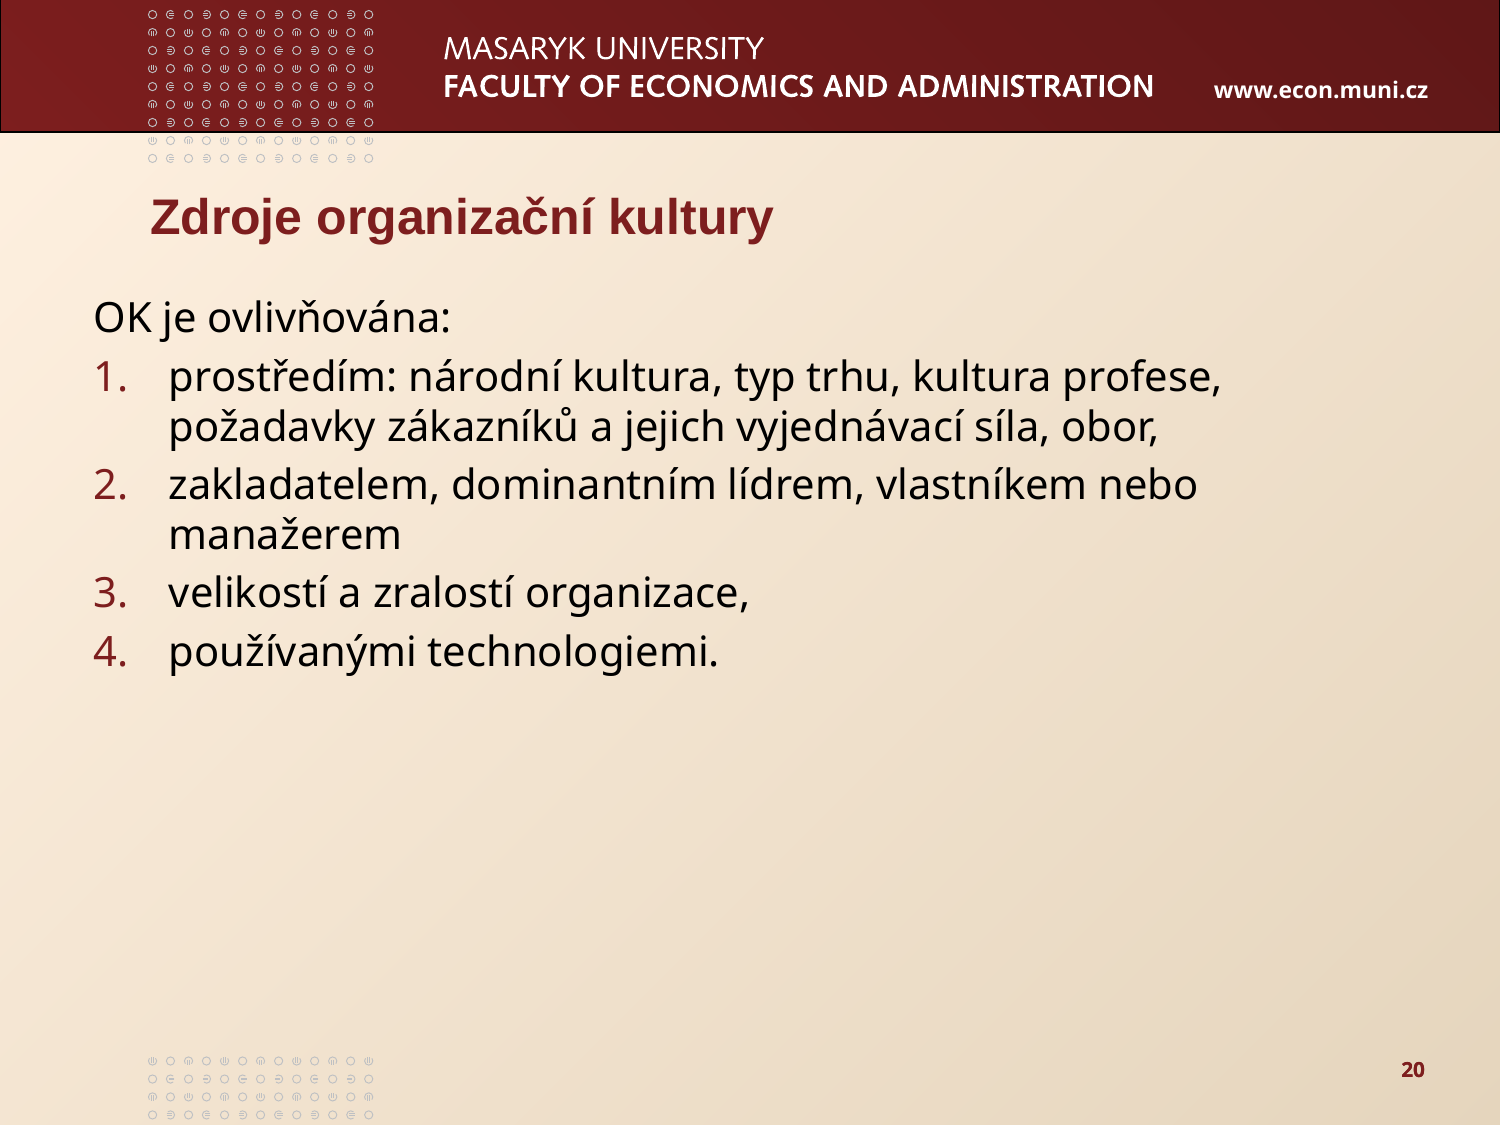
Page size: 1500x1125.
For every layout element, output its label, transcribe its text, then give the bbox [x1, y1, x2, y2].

text_box 20 [1316, 1056, 1425, 1100]
list OK je ovlivňována: prostředím: národní kultura, typ trhu, kultura profese, požadavky zákazníků a jejich vyjednávací síla, obor, zakladatelem, dominantním lídrem, vlastníkem nebo manažerem velikostí a zralostí organizace, používanými technologiemi. [93, 290, 1423, 1006]
title Zdroje organizační kultury [150, 184, 1425, 268]
